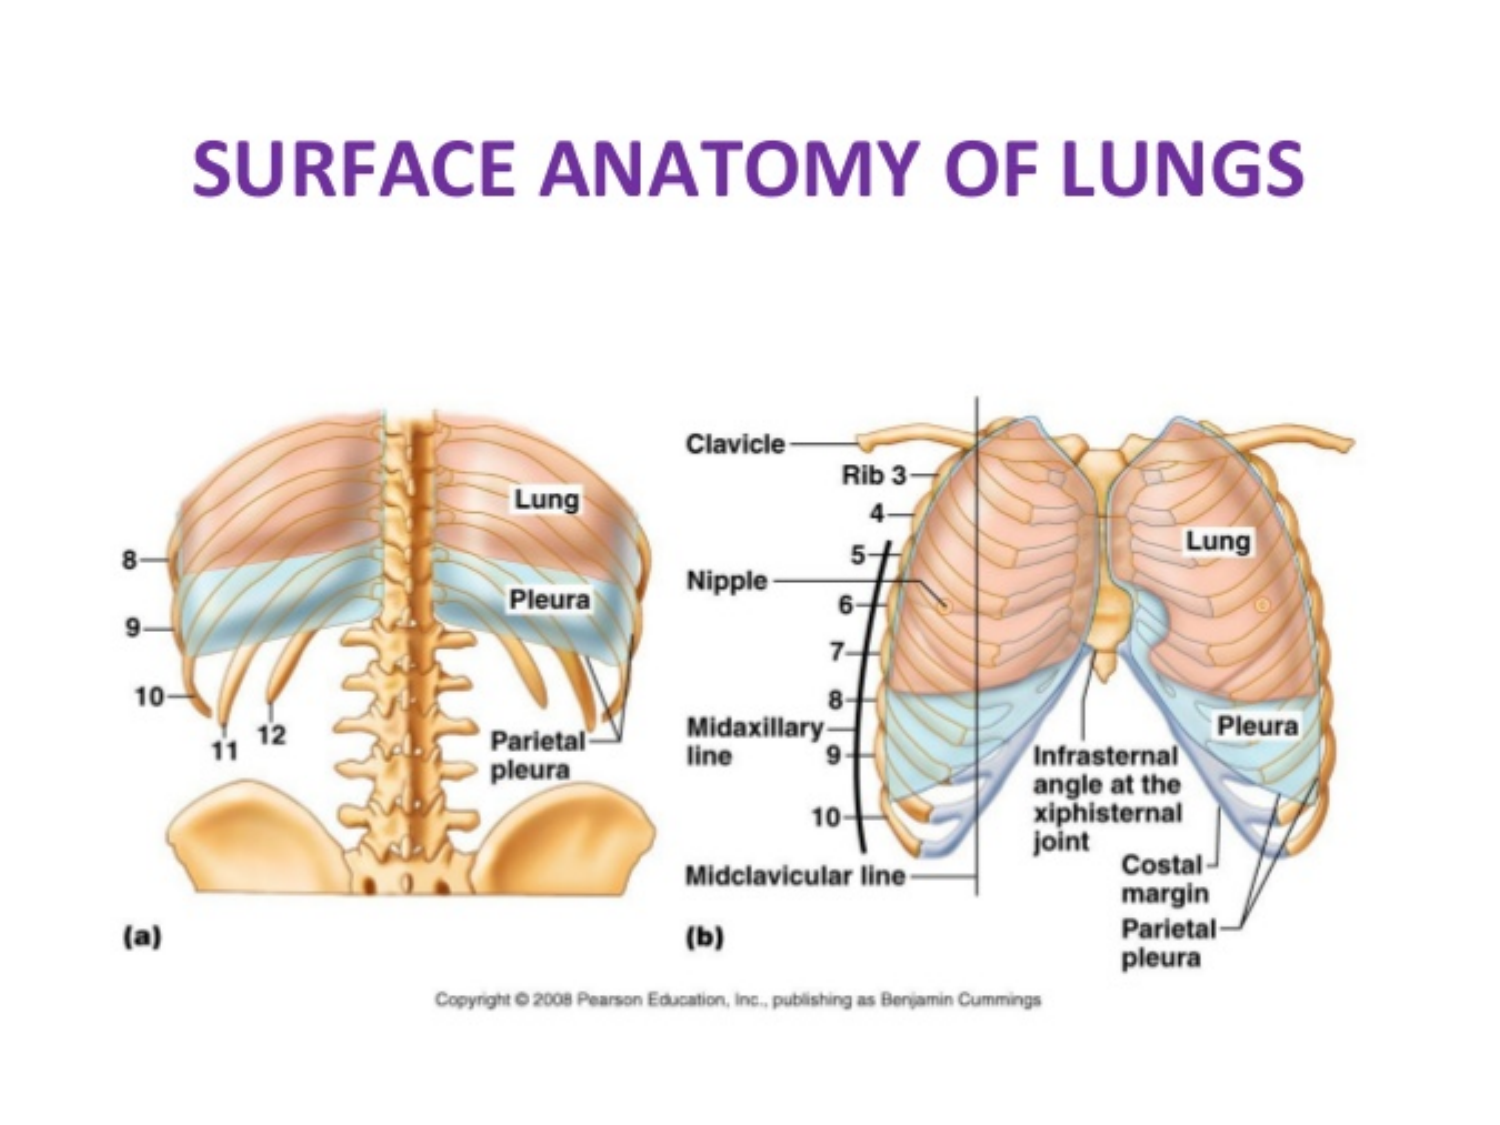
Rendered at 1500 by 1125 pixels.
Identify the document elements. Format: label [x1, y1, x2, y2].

list [41, 30, 1459, 1095]
